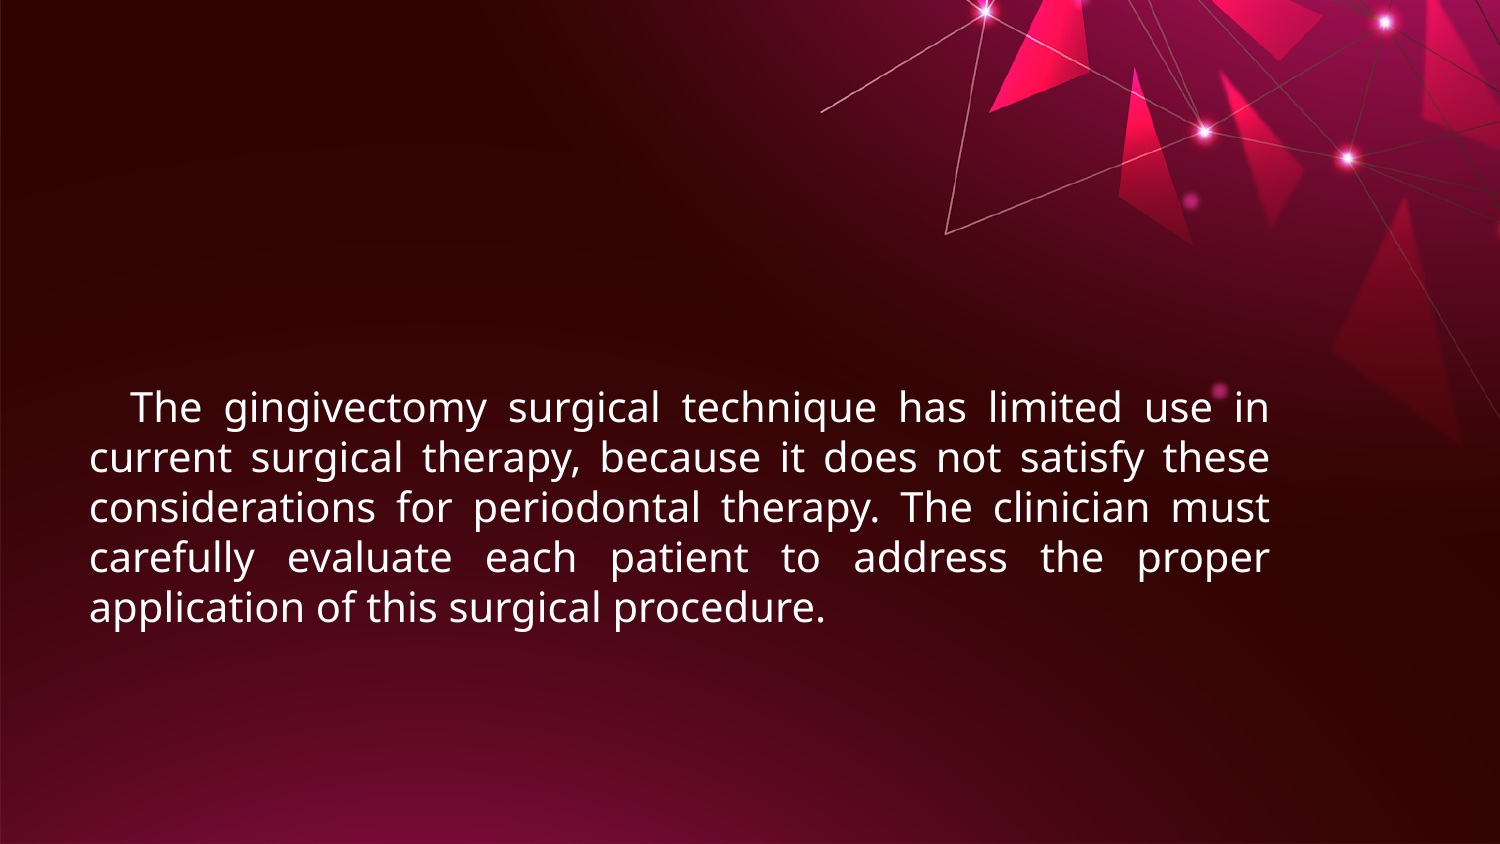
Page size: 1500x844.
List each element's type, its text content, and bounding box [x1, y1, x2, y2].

text_box The gingivectomy surgical technique has limited use in current surgical therapy, because it does not satisfy these considerations for periodontal therapy. The clinician must carefully evaluate each patient to address the proper application of this surgical procedure. [73, 365, 1286, 646]
picture [0, 0, 1500, 844]
